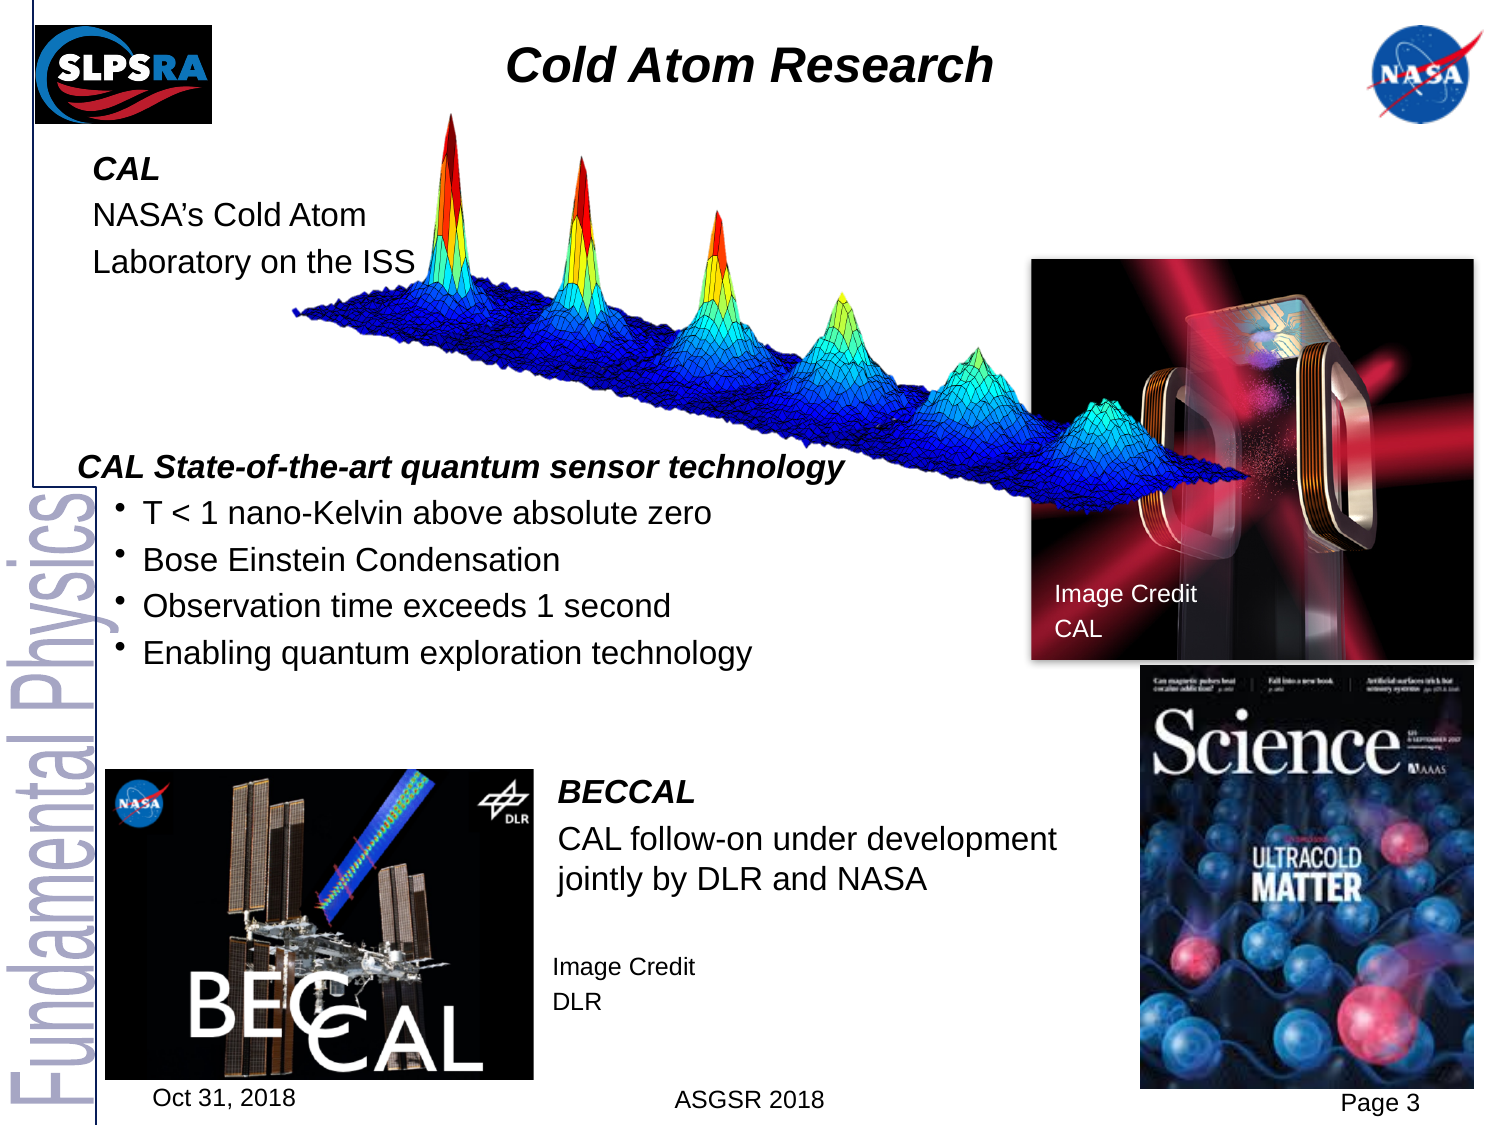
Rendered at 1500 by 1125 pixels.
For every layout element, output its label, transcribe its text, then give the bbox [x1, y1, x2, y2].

title Cold Atom Research [0, 0, 1500, 125]
text_box CAL State-of-the-art quantum sensor technology T < 1 nano-Kelvin above absolute zero Bose Einstein Condensation Observation time exceeds 1 second Enabling quantum exploration technology [62, 437, 968, 735]
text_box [246, 41, 1319, 566]
picture [104, 769, 534, 1080]
text_box CAL NASA’s Cold Atom Laboratory on the ISS [77, 139, 241, 287]
text_box Image Credit DLR [539, 942, 786, 1025]
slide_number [137, 1088, 488, 1125]
picture [1031, 258, 1474, 660]
picture [1140, 664, 1474, 1090]
footer ASGSR 2018 [512, 1076, 988, 1122]
slide_number Page 2 [1085, 1078, 1436, 1122]
text_box BECCAL CAL follow-on under development jointly by DLR and NASA [543, 763, 1087, 971]
